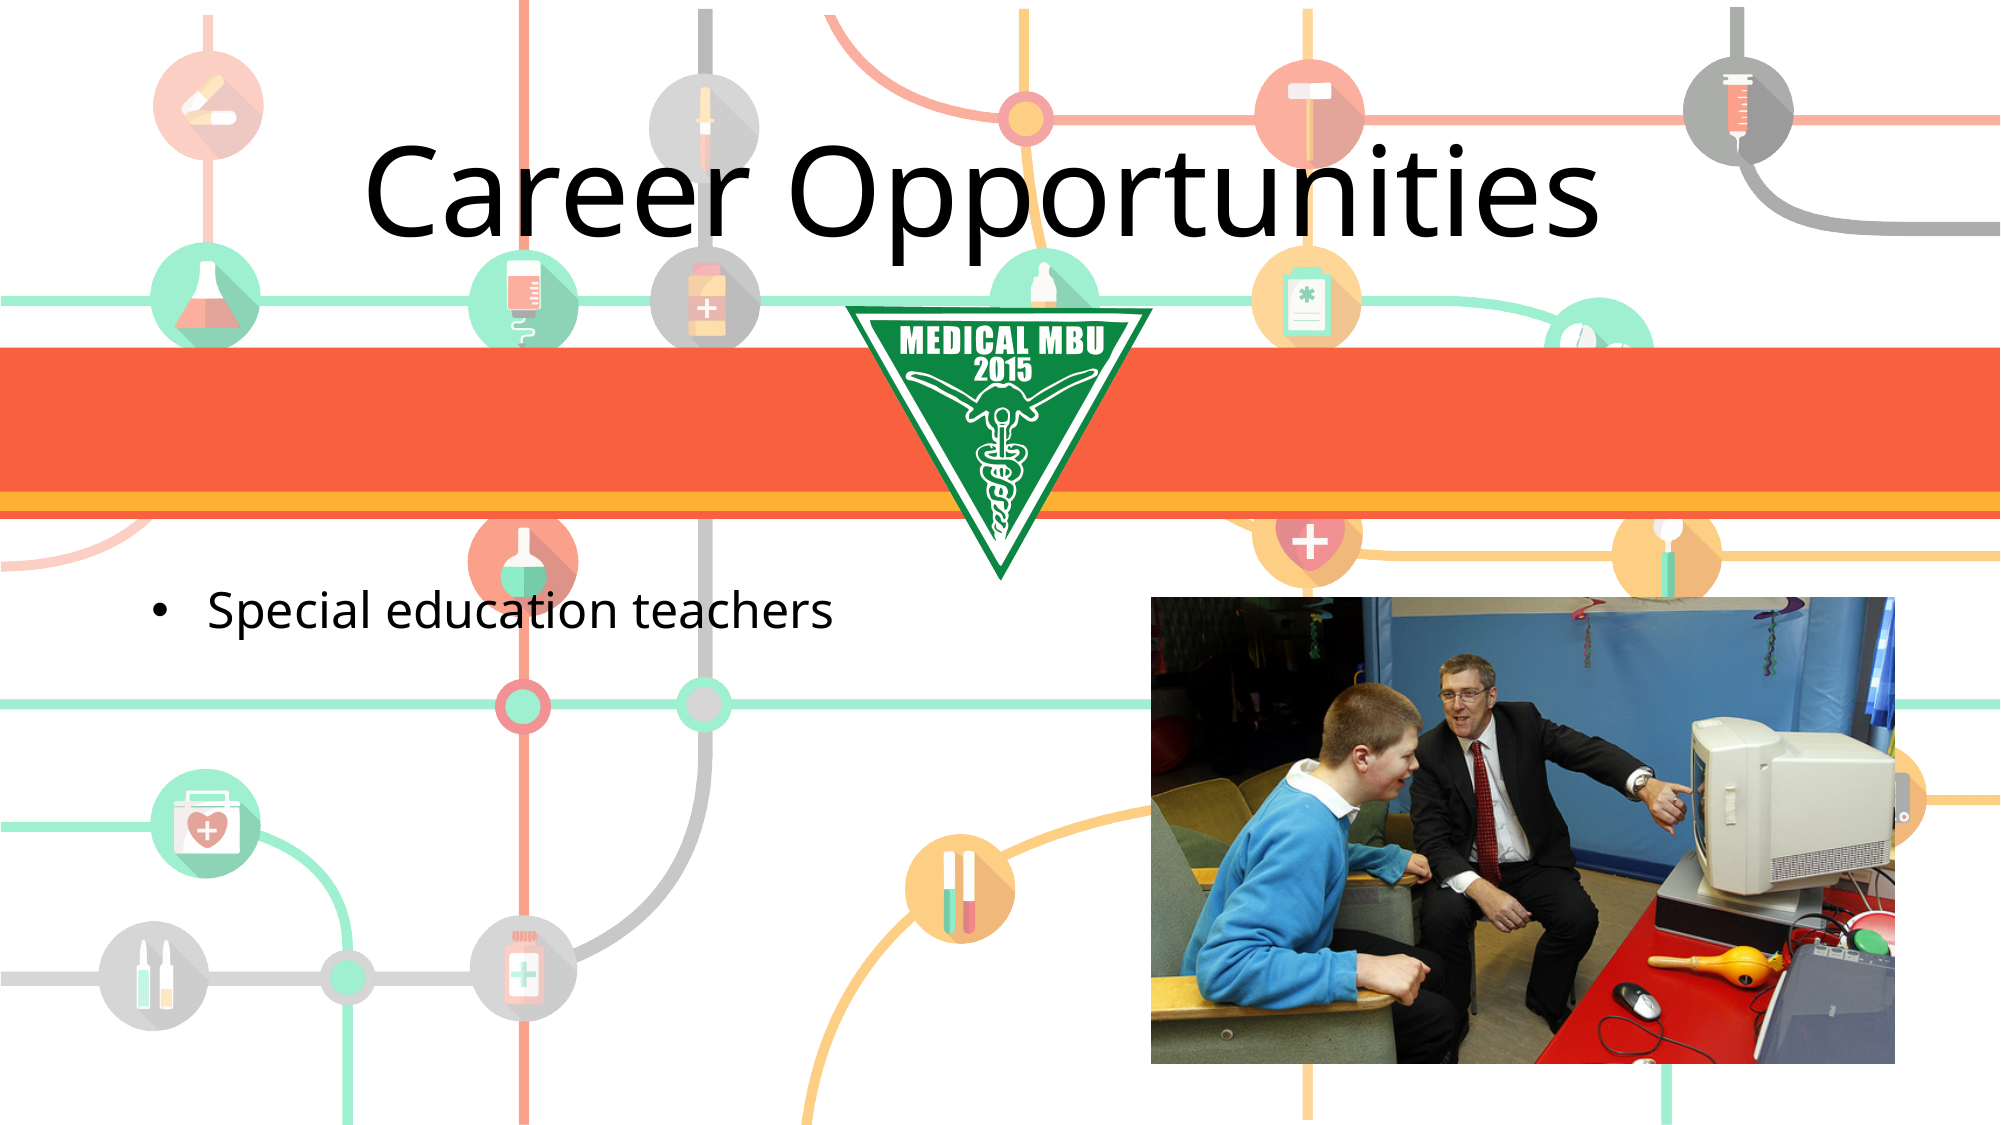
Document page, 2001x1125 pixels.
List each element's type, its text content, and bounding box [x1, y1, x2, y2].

picture [0, 0, 2001, 1125]
list Special education teachers [136, 577, 1862, 1064]
title Career Opportunities [136, 77, 1862, 271]
